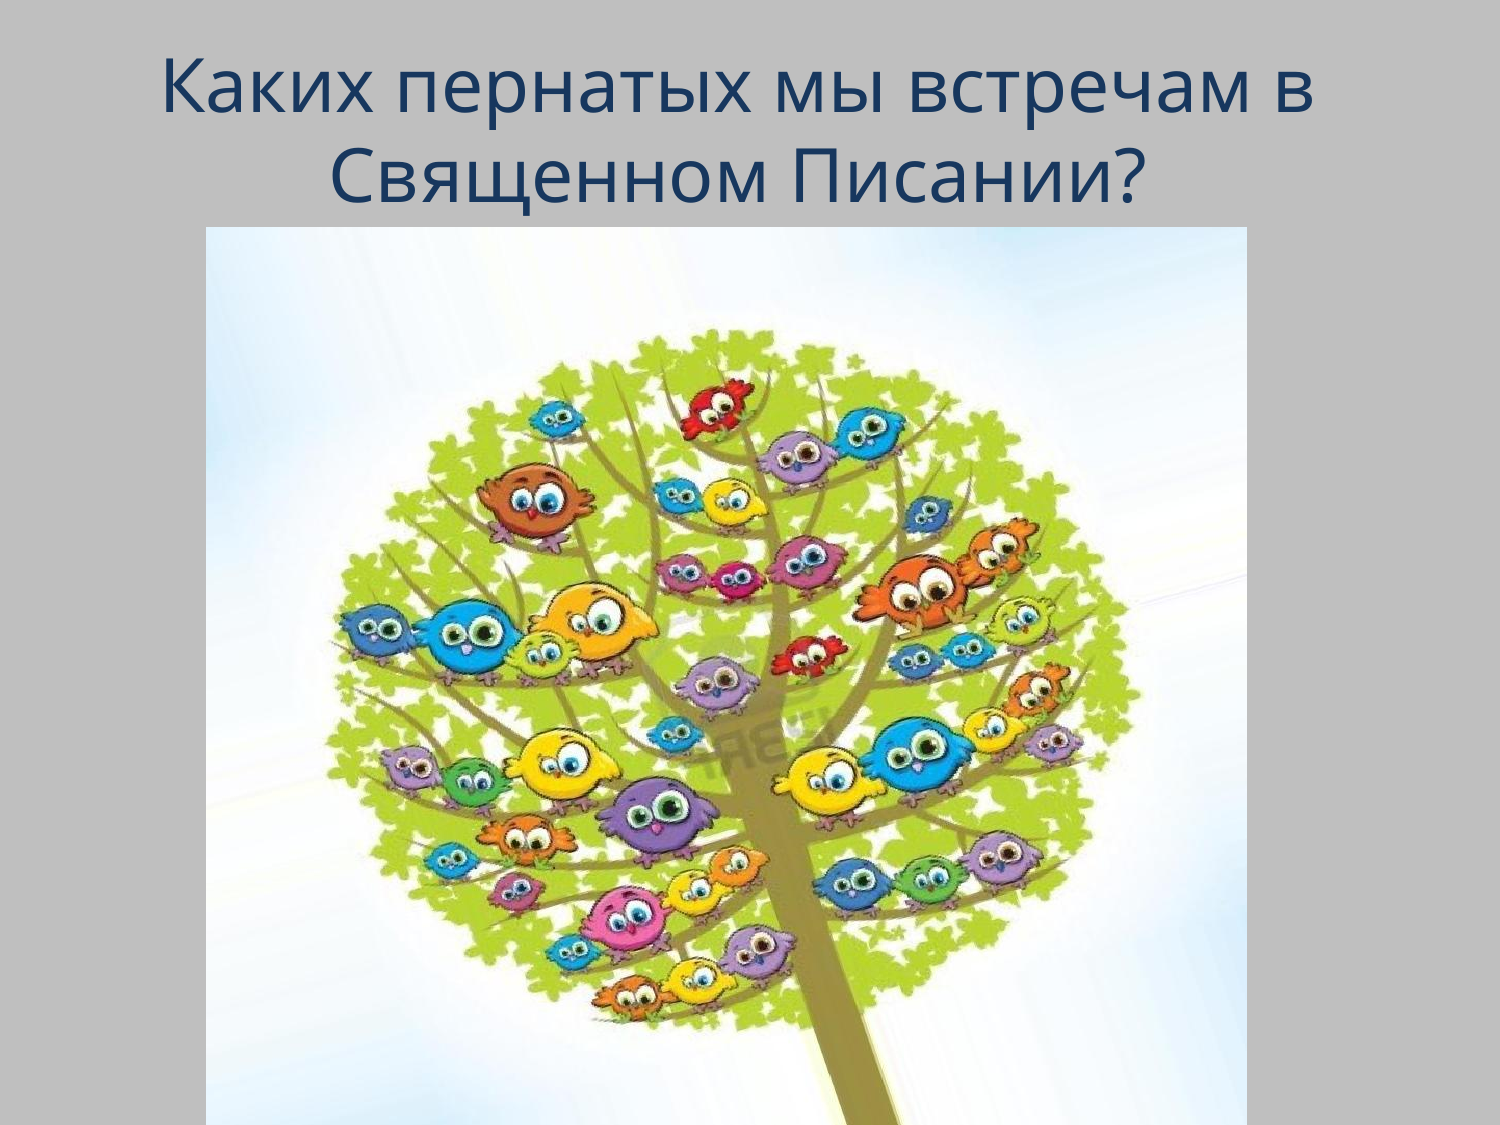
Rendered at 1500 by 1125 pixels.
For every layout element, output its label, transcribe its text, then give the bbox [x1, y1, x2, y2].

picture [206, 227, 1247, 1125]
text_box Каких пернатых мы встречам в Священном Писании? [17, 30, 1459, 226]
